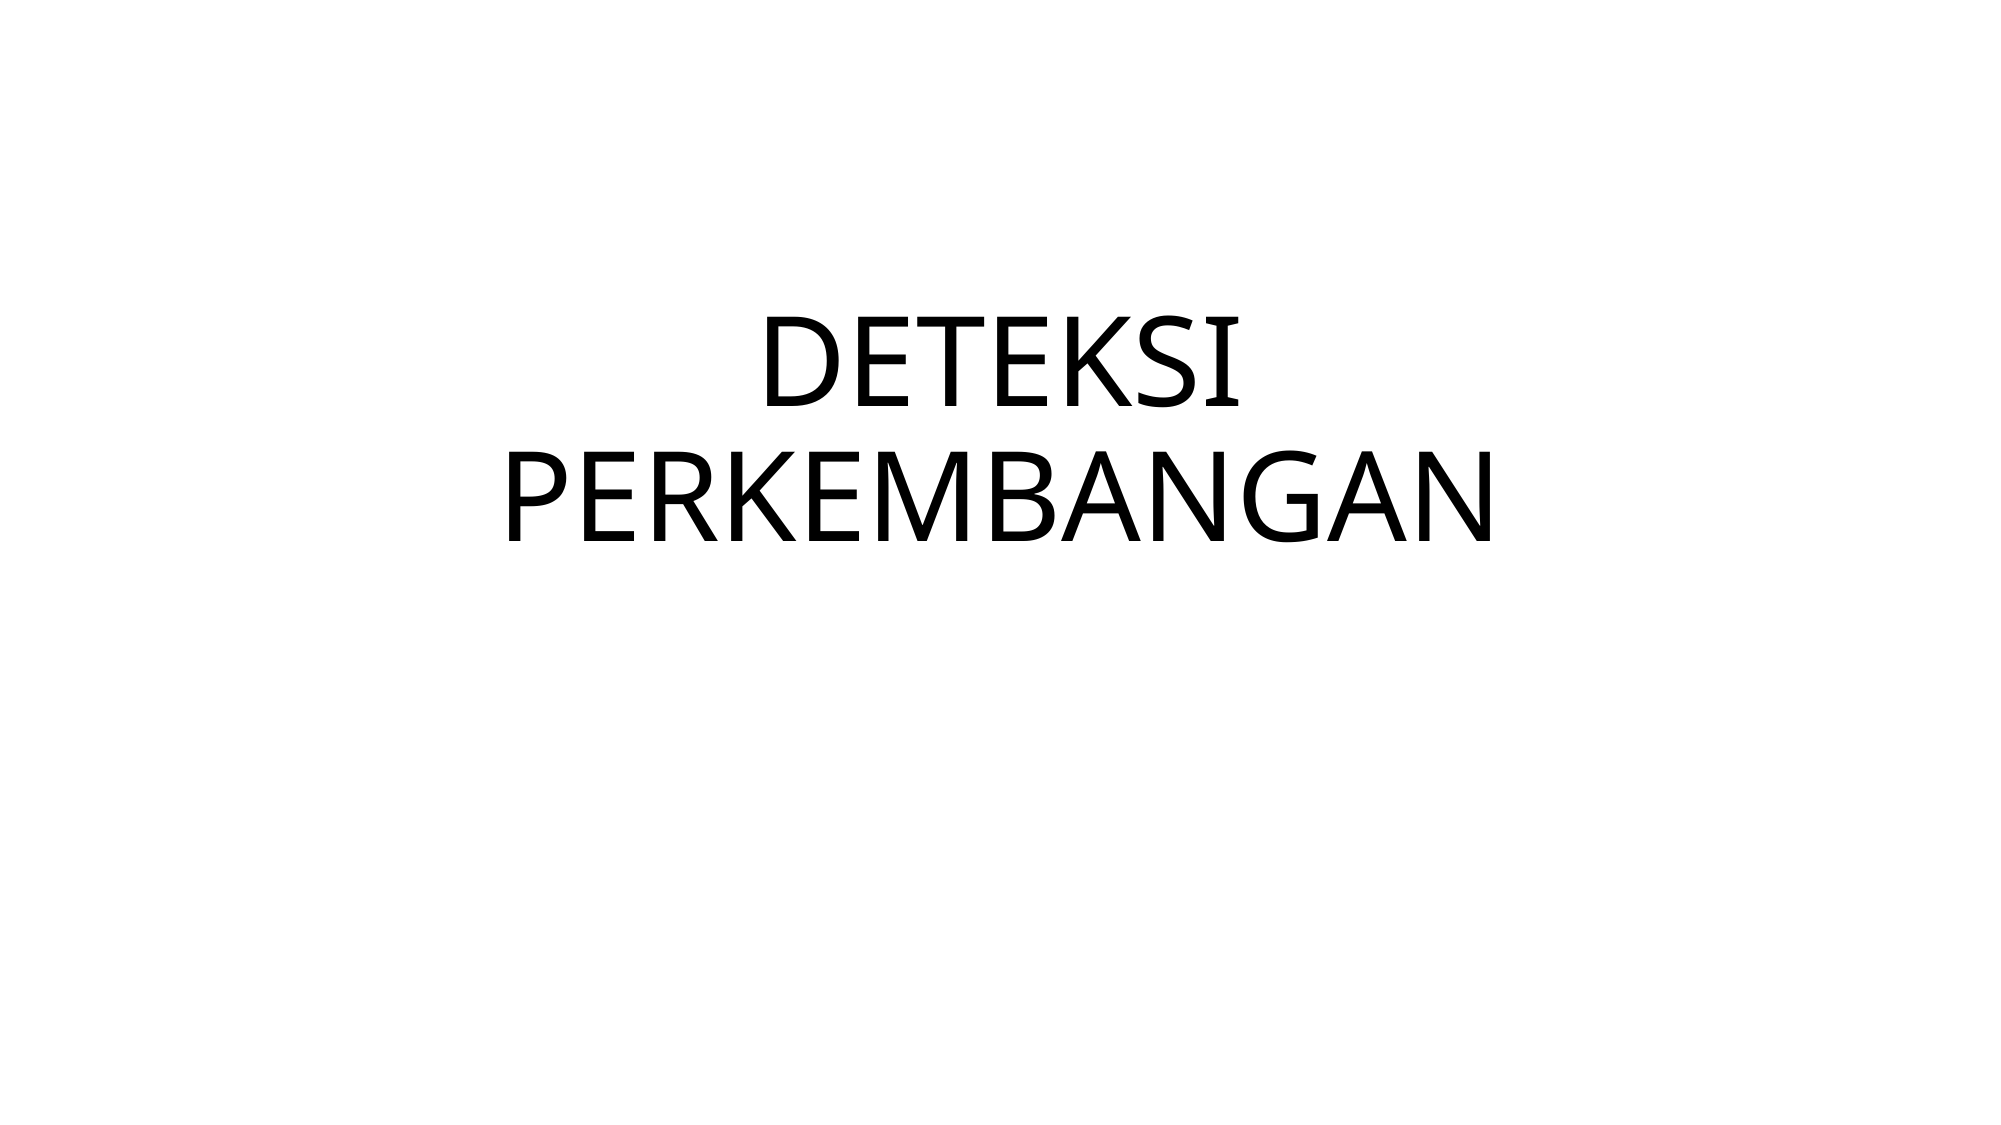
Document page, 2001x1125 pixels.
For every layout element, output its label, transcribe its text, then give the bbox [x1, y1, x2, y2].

title DETEKSI PERKEMBANGAN [249, 184, 1750, 576]
